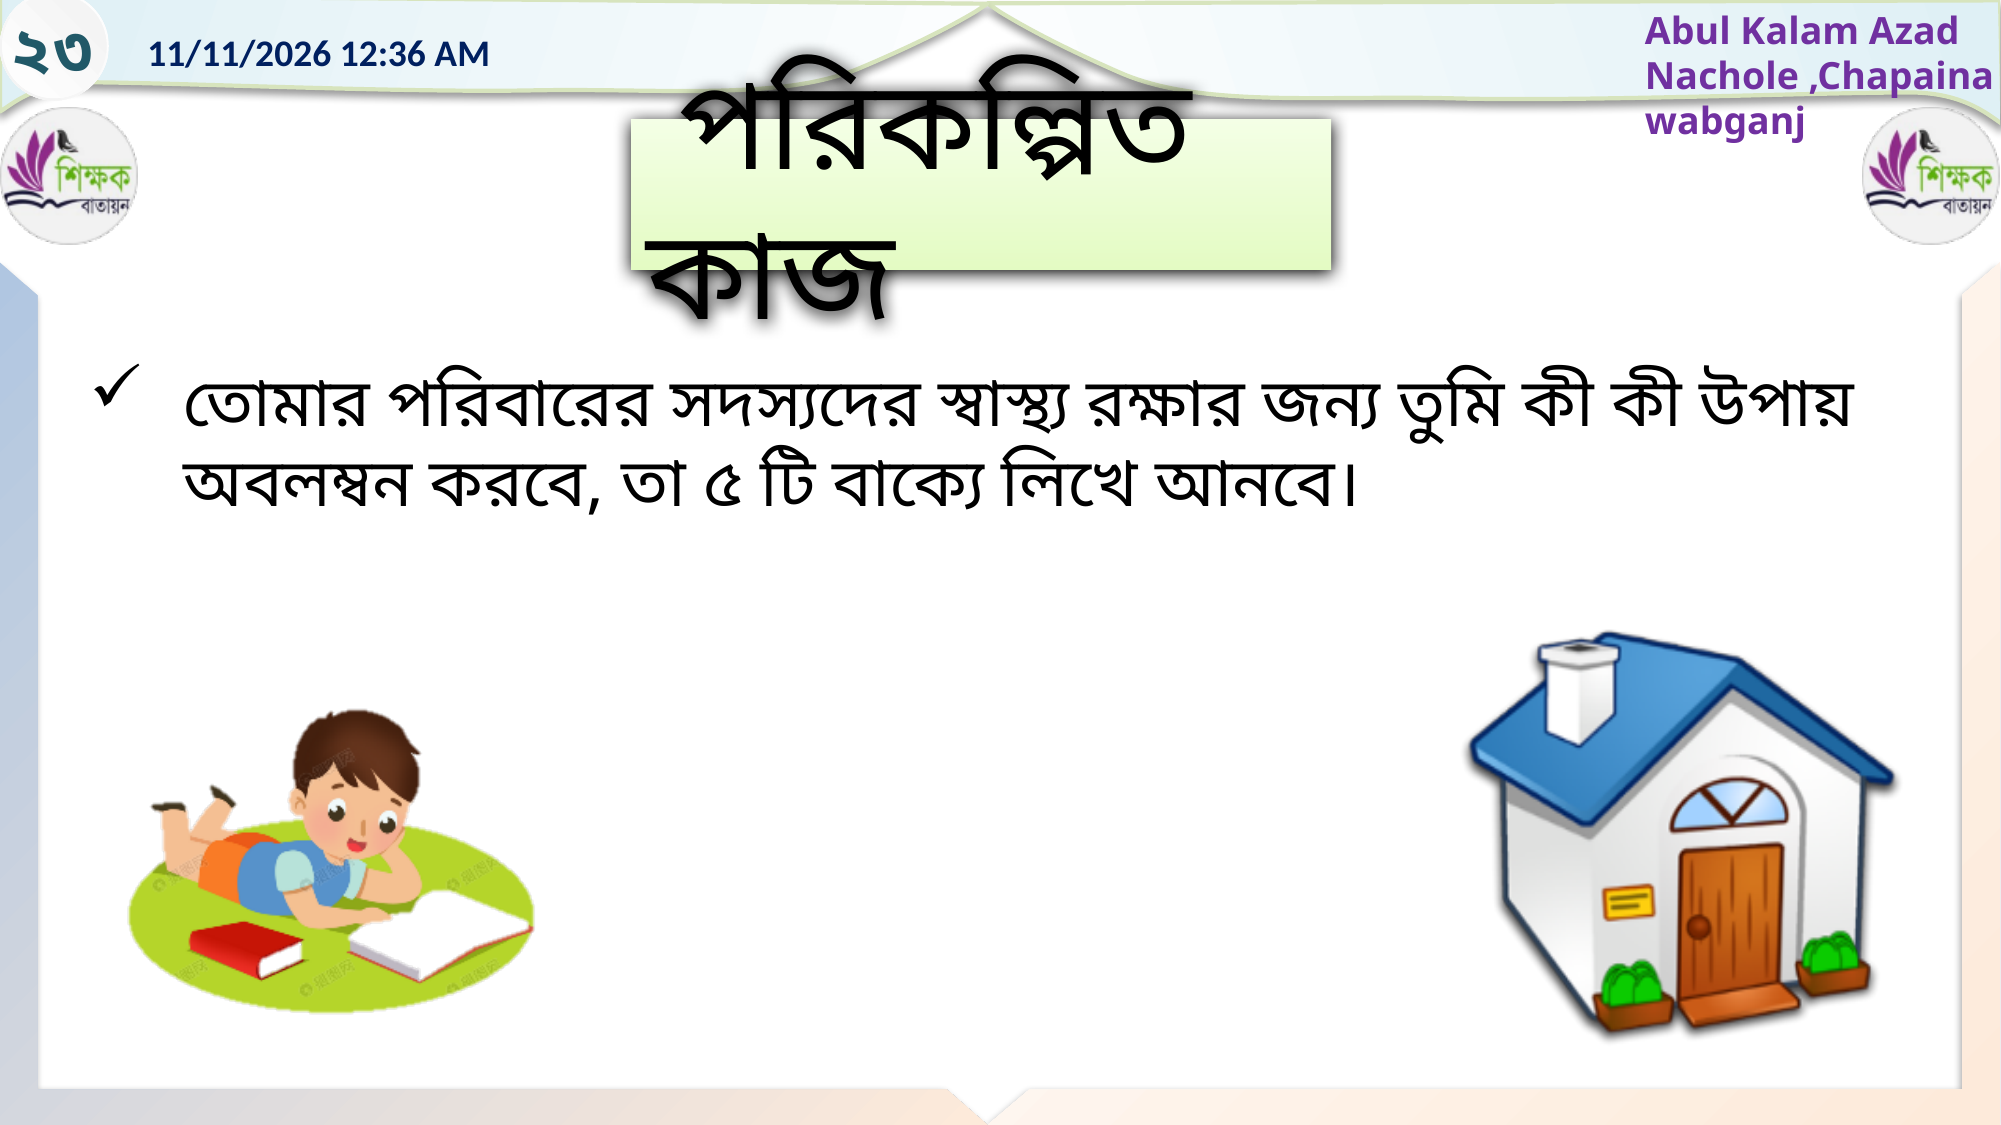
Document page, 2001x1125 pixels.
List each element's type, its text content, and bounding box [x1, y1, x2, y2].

text_box তোমার পরিবারের সদস্যদের স্বাস্থ্য রক্ষার জন্য তুমি কী কী উপায় অবলম্বন করবে, তা ৫ টি বাক্যে লিখে আনবে। [74, 352, 1888, 528]
picture [0, 107, 138, 245]
picture [1450, 612, 1914, 1063]
picture [105, 612, 557, 1063]
picture [1862, 107, 2000, 245]
text_box পরিকল্পিত কাজ [630, 119, 1332, 270]
text_box ২৩ [0, 0, 126, 95]
